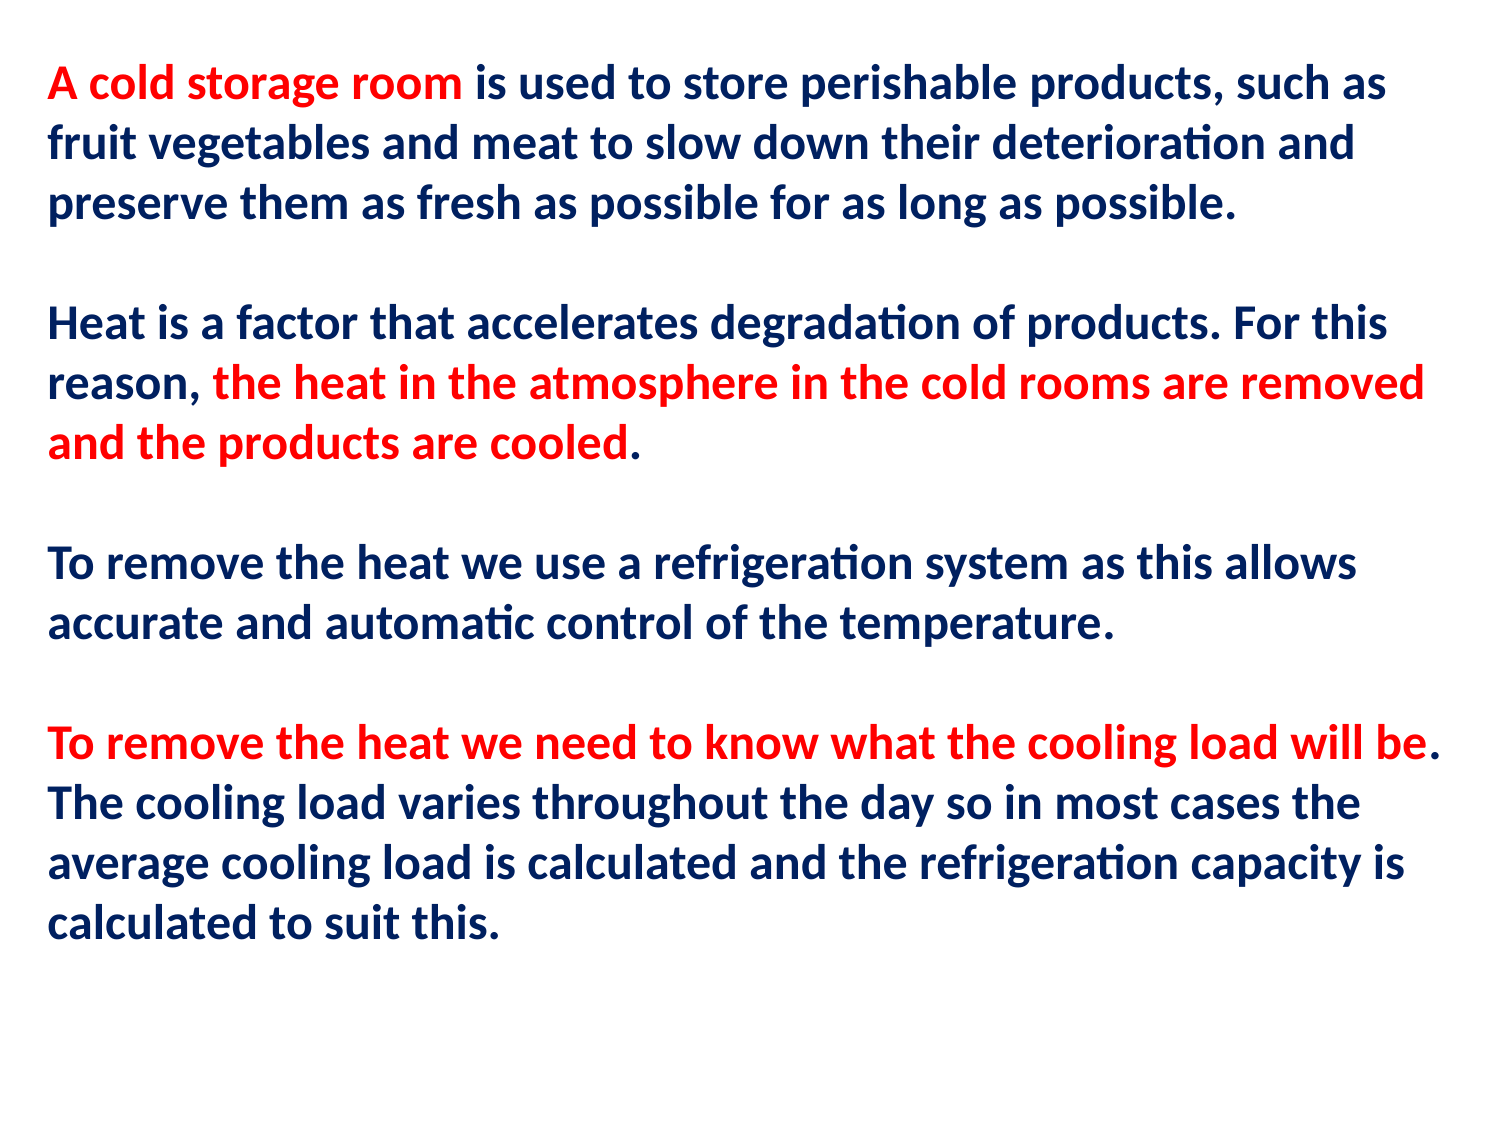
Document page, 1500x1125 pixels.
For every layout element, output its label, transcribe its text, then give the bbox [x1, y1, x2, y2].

text_box A cold storage room is used to store perishable products, such as fruit vegetables and meat to slow down their deterioration and preserve them as fresh as possible for as long as possible. Heat is a factor that accelerates degradation of products. For this reason, the heat in the atmosphere in the cold rooms are removed and the products are cooled. To remove the heat we use a refrigeration system as this allows accurate and automatic control of the temperature. To remove the heat we need to know what the cooling load will be. The cooling load varies throughout the day so in most cases the average cooling load is calculated and the refrigeration capacity is calculated to suit this. [32, 42, 1462, 958]
